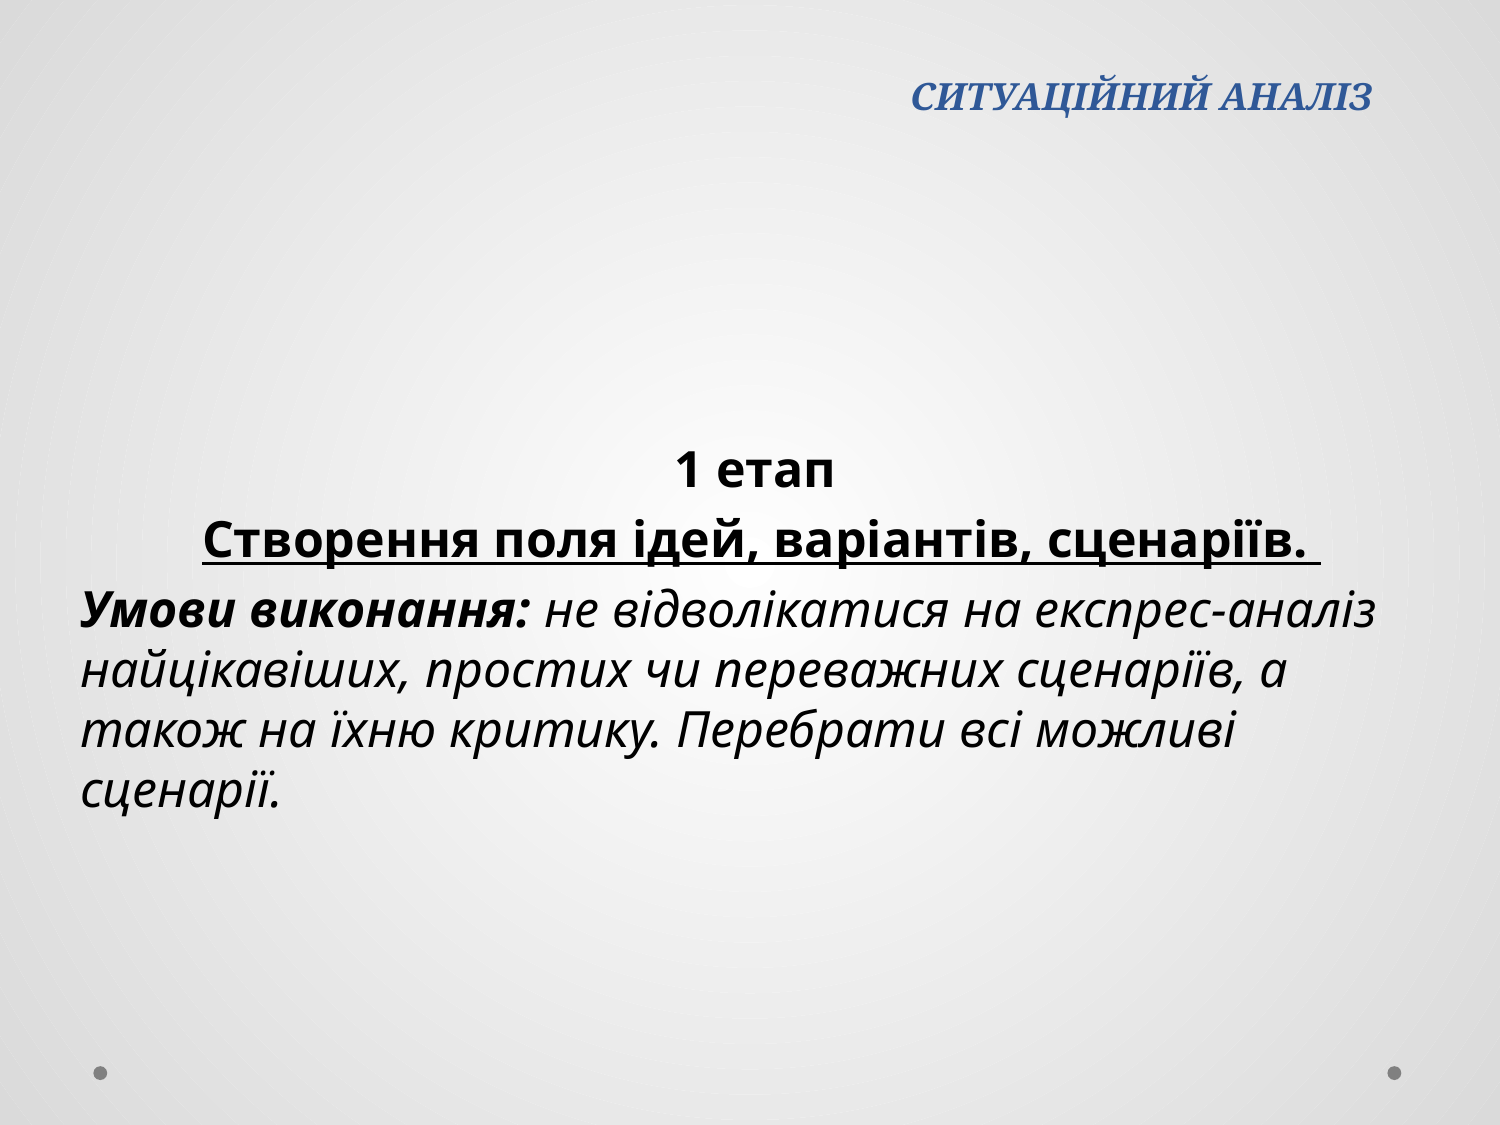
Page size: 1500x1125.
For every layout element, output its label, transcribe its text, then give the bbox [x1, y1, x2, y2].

subtitle 1 етап Створення поля ідей, варіантів, сценаріїв. Умови виконання: не відволікатися на експрес-аналіз найцікавіших, простих чи переважних сценаріїв, а також на їхню критику. Перебрати всі можливі сценарії. [64, 243, 1459, 1083]
title СИТУАЦІЙНИЙ АНАЛІЗ [112, 42, 1388, 126]
